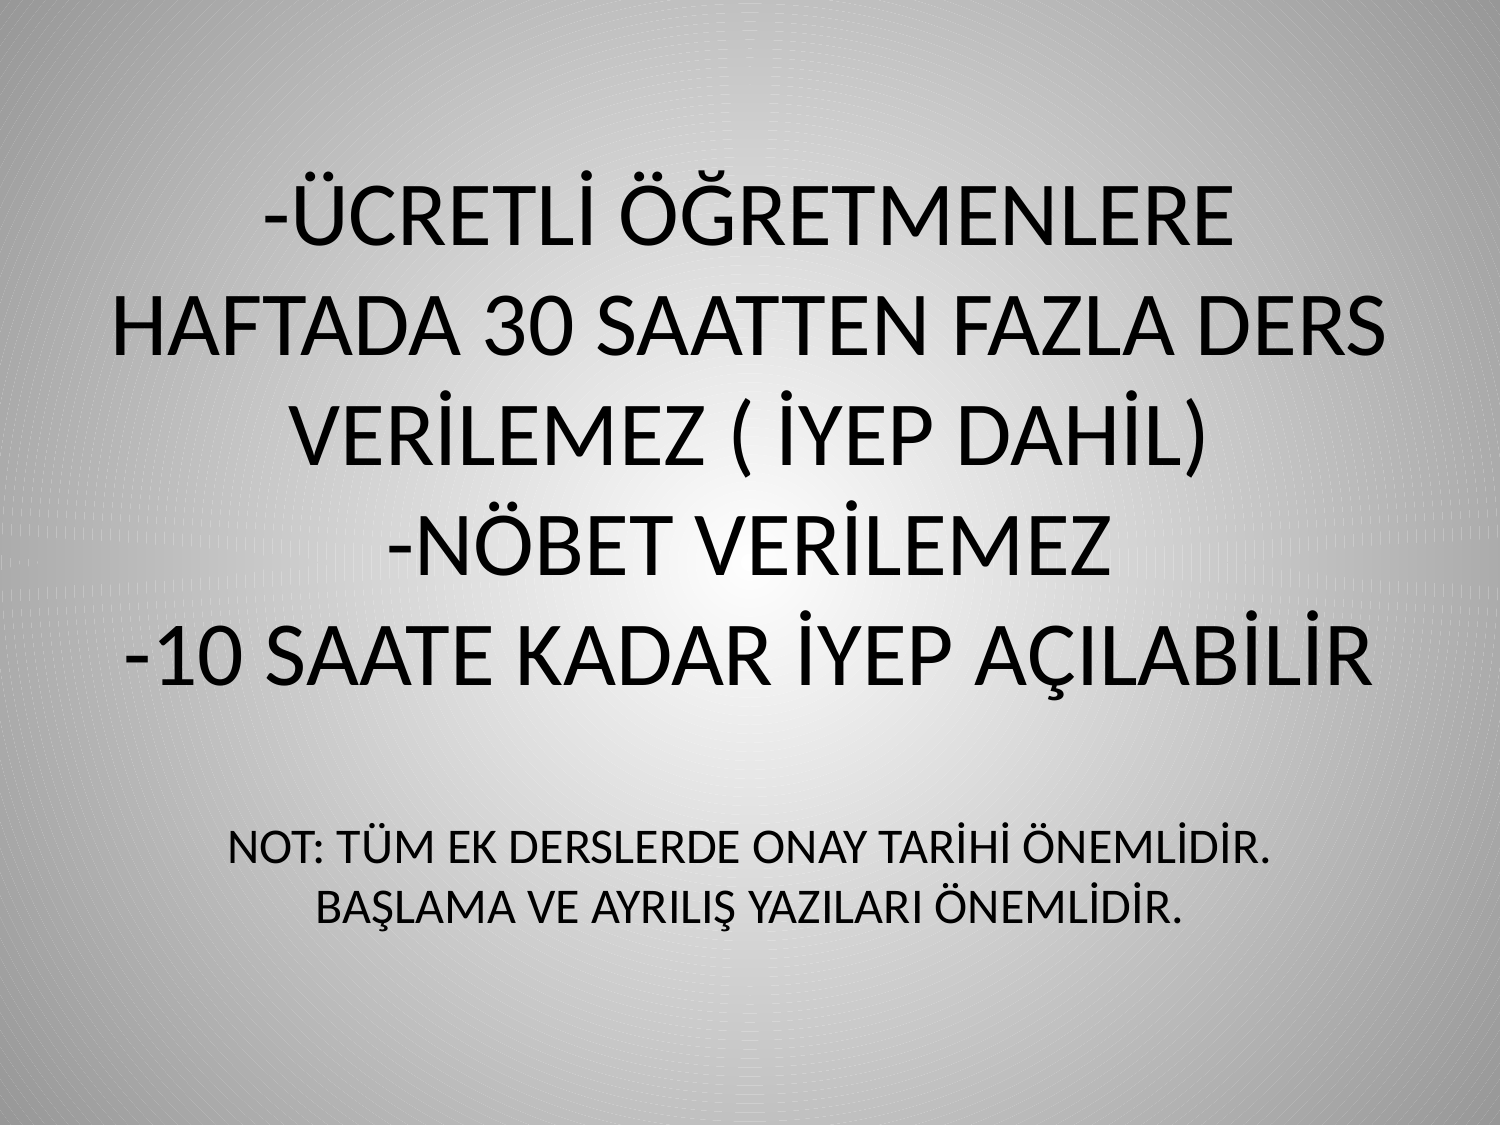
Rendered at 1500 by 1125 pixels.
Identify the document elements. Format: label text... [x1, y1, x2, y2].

title -ÜCRETLİ ÖĞRETMENLERE HAFTADA 30 SAATTEN FAZLA DERS VERİLEMEZ ( İYEP DAHİL) -NÖBET VERİLEMEZ -10 SAATE KADAR İYEP AÇILABİLİR NOT: TÜM EK DERSLERDE ONAY TARİHİ ÖNEMLİDİR. BAŞLAMA VE AYRILIŞ YAZILARI ÖNEMLİDİR. [75, 45, 1425, 1043]
